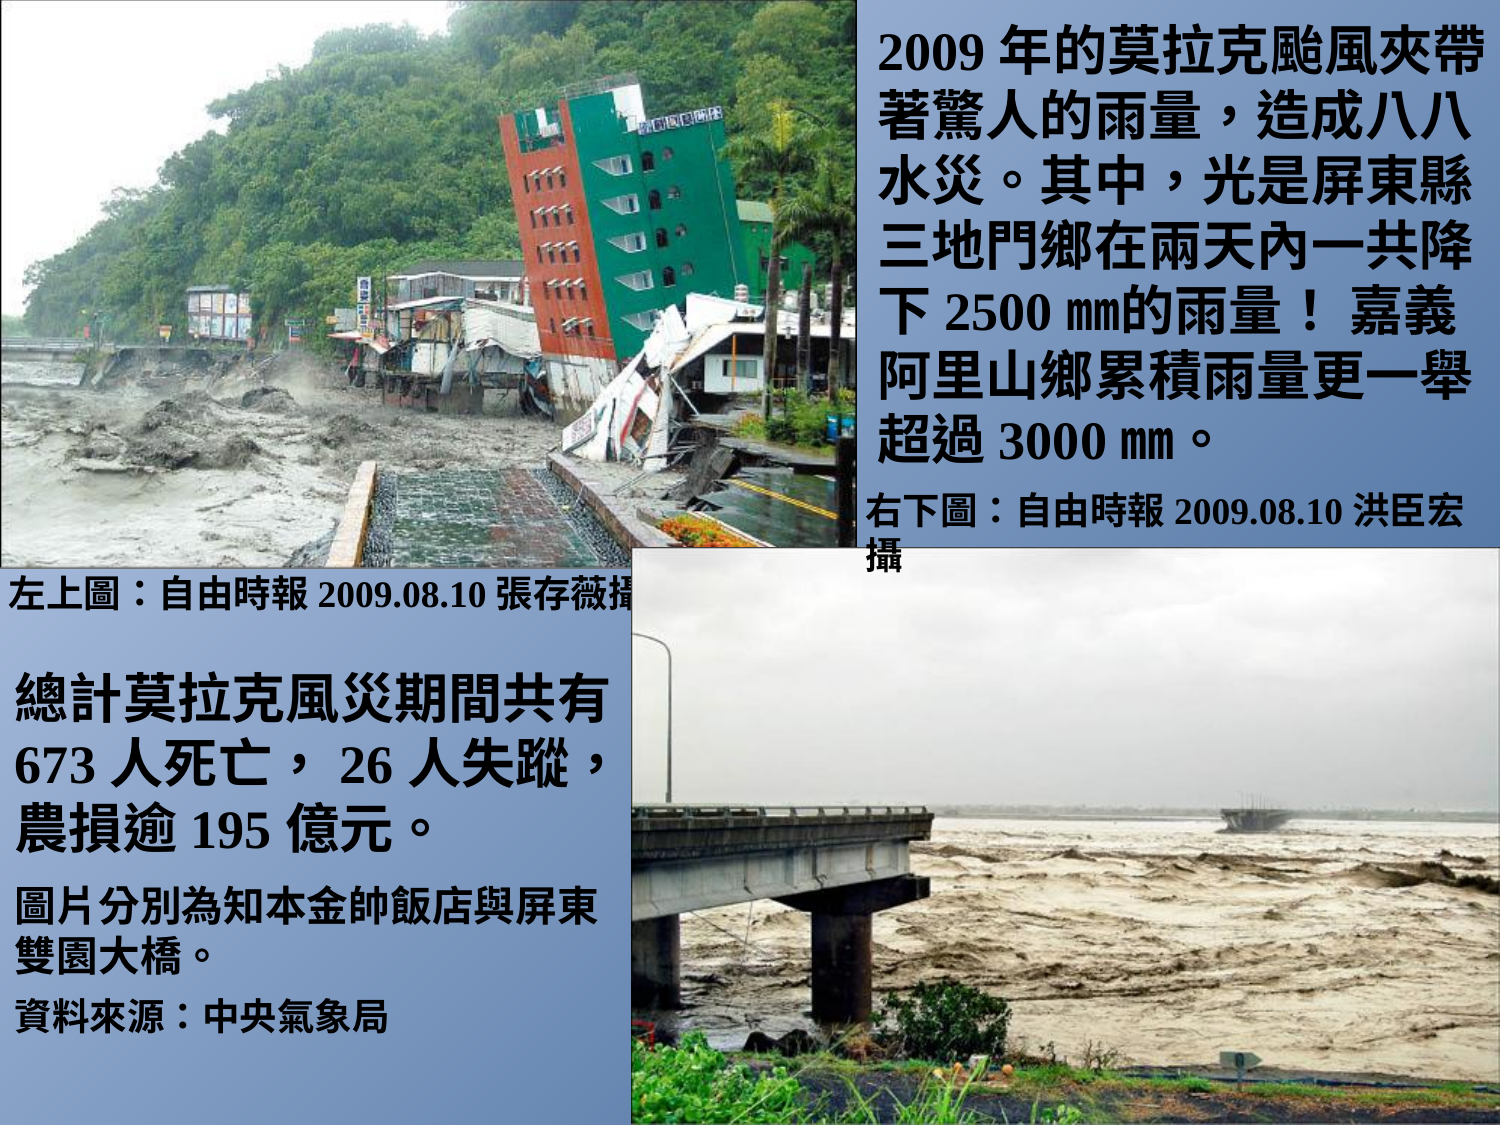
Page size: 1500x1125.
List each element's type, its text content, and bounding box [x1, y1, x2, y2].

text_box 左上圖：自由時報2009.08.10張存薇攝 [0, 576, 626, 623]
text_box 右下圖：自由時報2009.08.10洪臣宏攝 [860, 479, 1500, 547]
picture [0, 0, 1500, 1125]
text_box 總計莫拉克風災期間共有673人死亡，26人失蹤，農損逾195億元。 圖片分別為知本金帥飯店與屏東雙園大橋。 資料來源：中央氣象局 [0, 657, 626, 1046]
text_box 2009年的莫拉克颱風夾帶著驚人的雨量，造成八八水災。其中，光是屏東縣三地門鄉在兩天內一共降下2500㎜的雨量！ 嘉義阿里山鄉累積雨量更一舉超過3000㎜。 [862, 8, 1500, 479]
